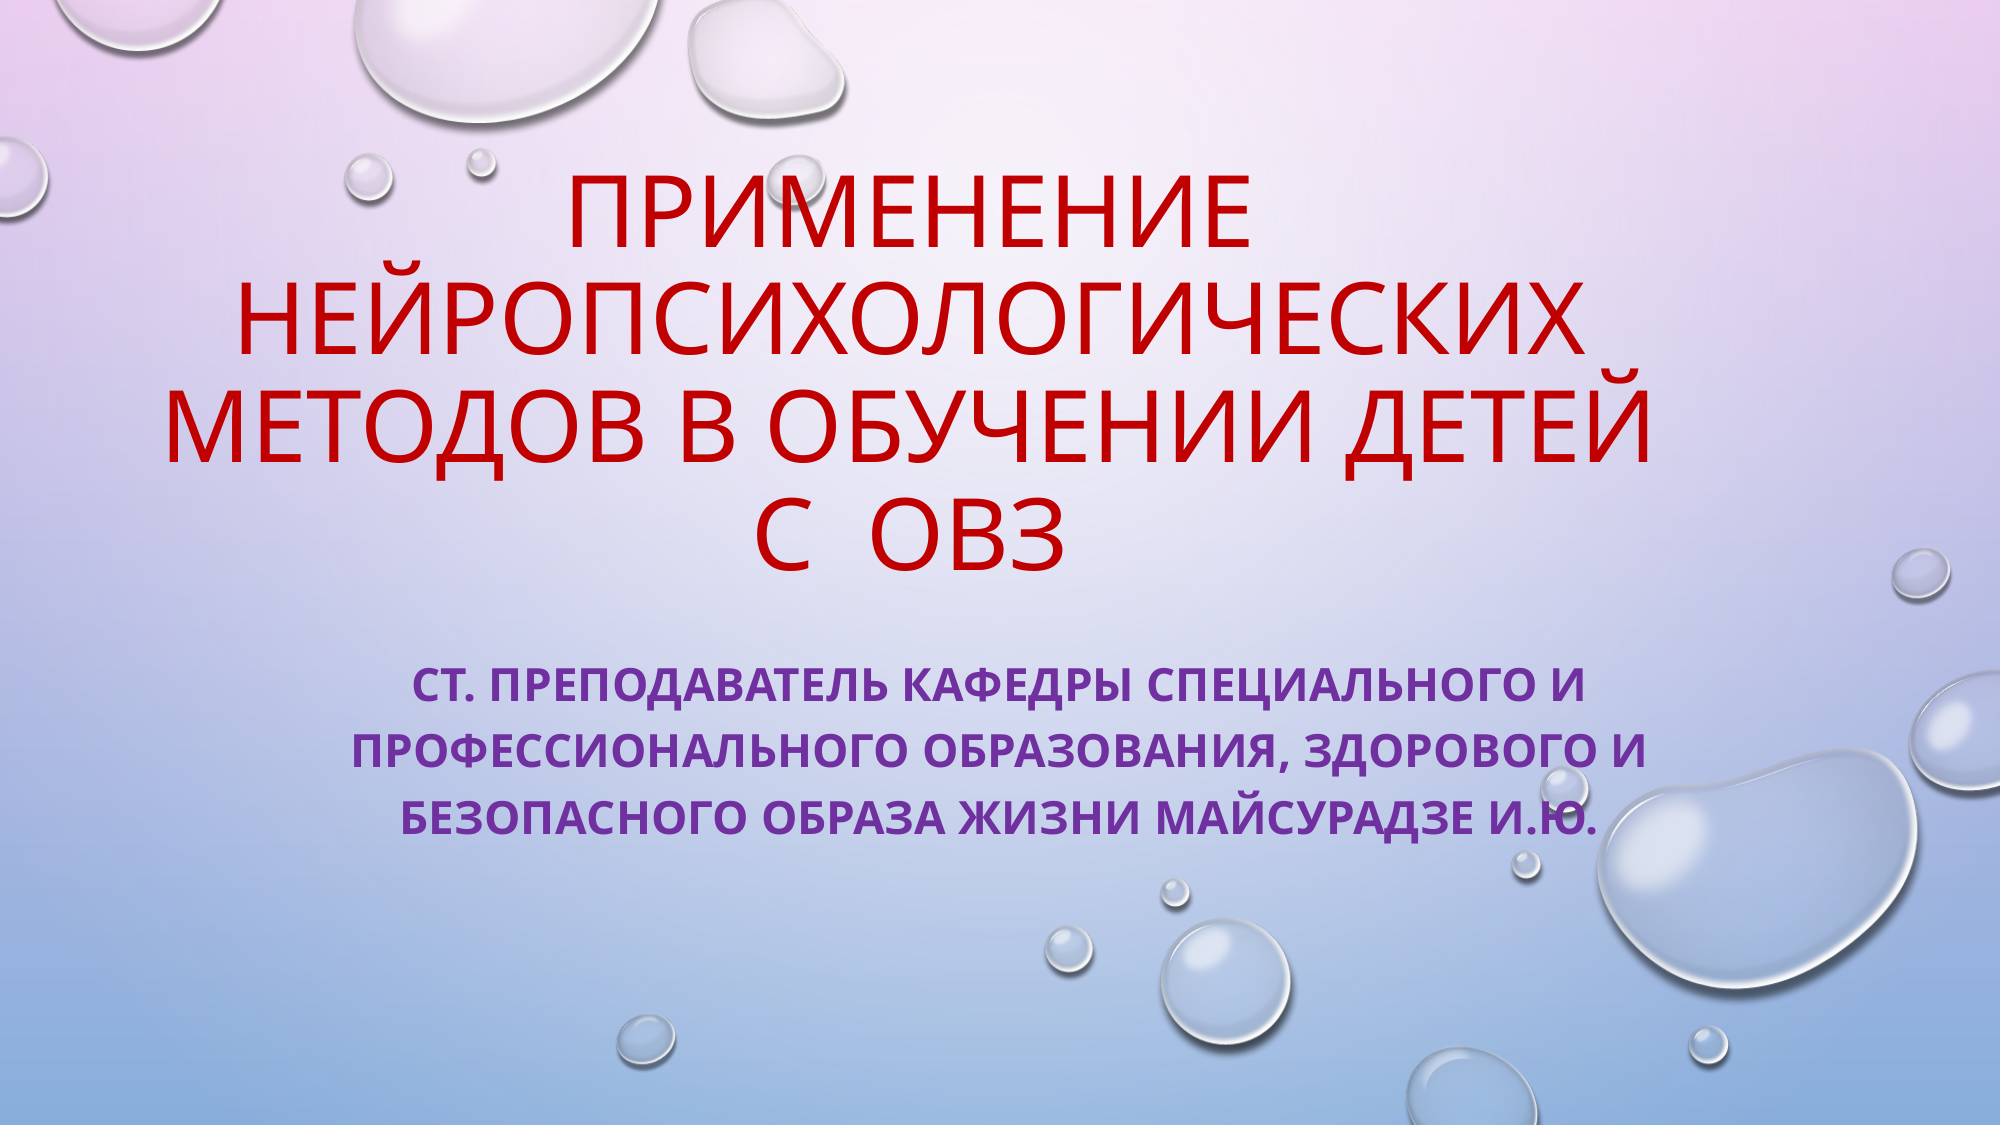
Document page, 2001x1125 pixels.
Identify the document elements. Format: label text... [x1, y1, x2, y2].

picture [0, 0, 2000, 1125]
subtitle Ст. преподаватель кафедры специального и профессионального образования, здорового и безопасного образа жизни Майсурадзе И.Ю. [287, 637, 1713, 935]
title Применение нейропсихологических методов в обучении детей с ОВЗ [112, 112, 1707, 600]
